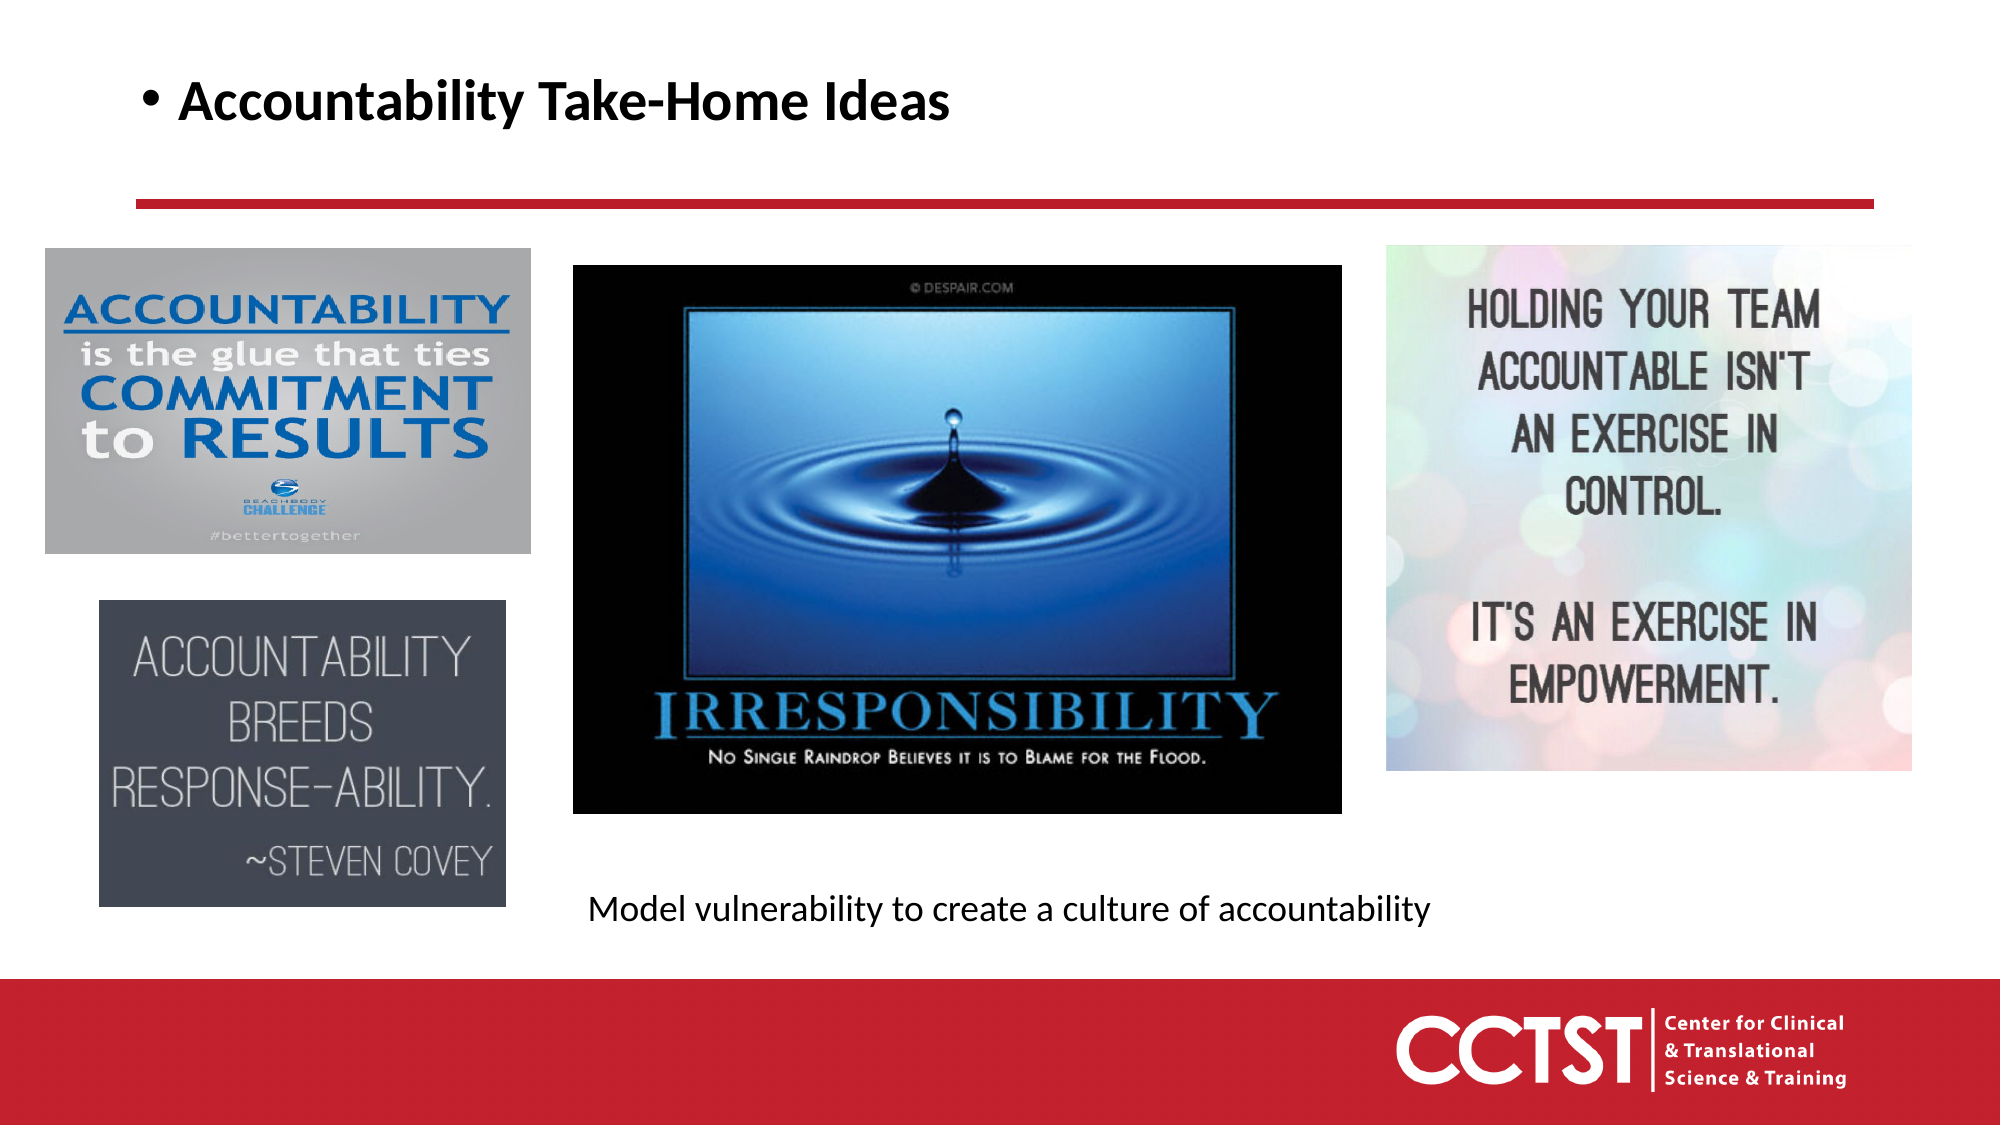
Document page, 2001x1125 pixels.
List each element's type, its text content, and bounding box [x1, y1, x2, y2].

picture [0, 979, 2000, 1125]
picture [99, 600, 506, 907]
picture [1386, 245, 1912, 771]
title Accountability Take-Home Ideas [126, 62, 1927, 202]
picture [572, 265, 1342, 814]
text_box Model vulnerability to create a culture of accountability [572, 876, 1606, 936]
picture [45, 248, 531, 554]
